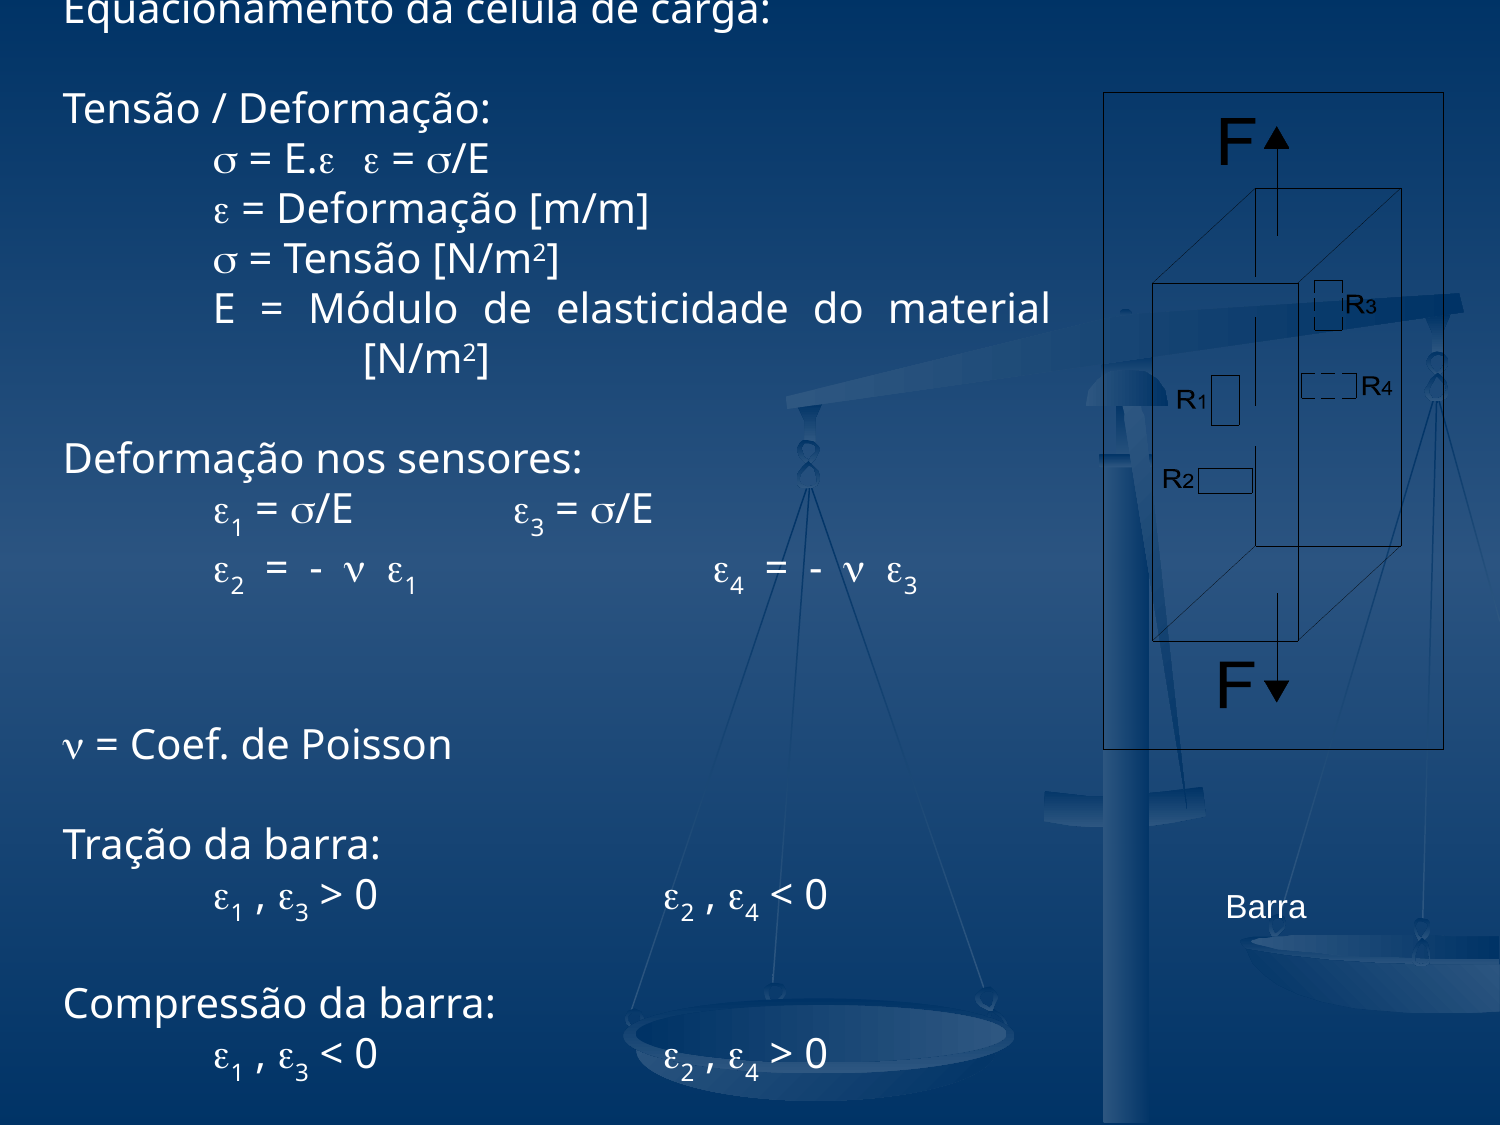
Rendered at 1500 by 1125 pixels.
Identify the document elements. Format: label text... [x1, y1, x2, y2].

text_box Barra [1210, 877, 1323, 973]
text_box Equacionamento da célula de carga: Tensão / Deformação:  = E.  = /E  = Deformação [m/m]  = Tensão [N/m2] E = Módulo de elasticidade do material [N/m2] Deformação nos sensores: 1 = /E 3 = /E 2 = -  1 4 = -  3  = Coef. de Poisson Tração da barra: 1 , 3 > 0 2 , 4 < 0 Compressão da barra: 1 , 3 < 0 2 , 4 > 0 [47, 0, 1067, 1093]
picture [1070, 81, 1477, 762]
